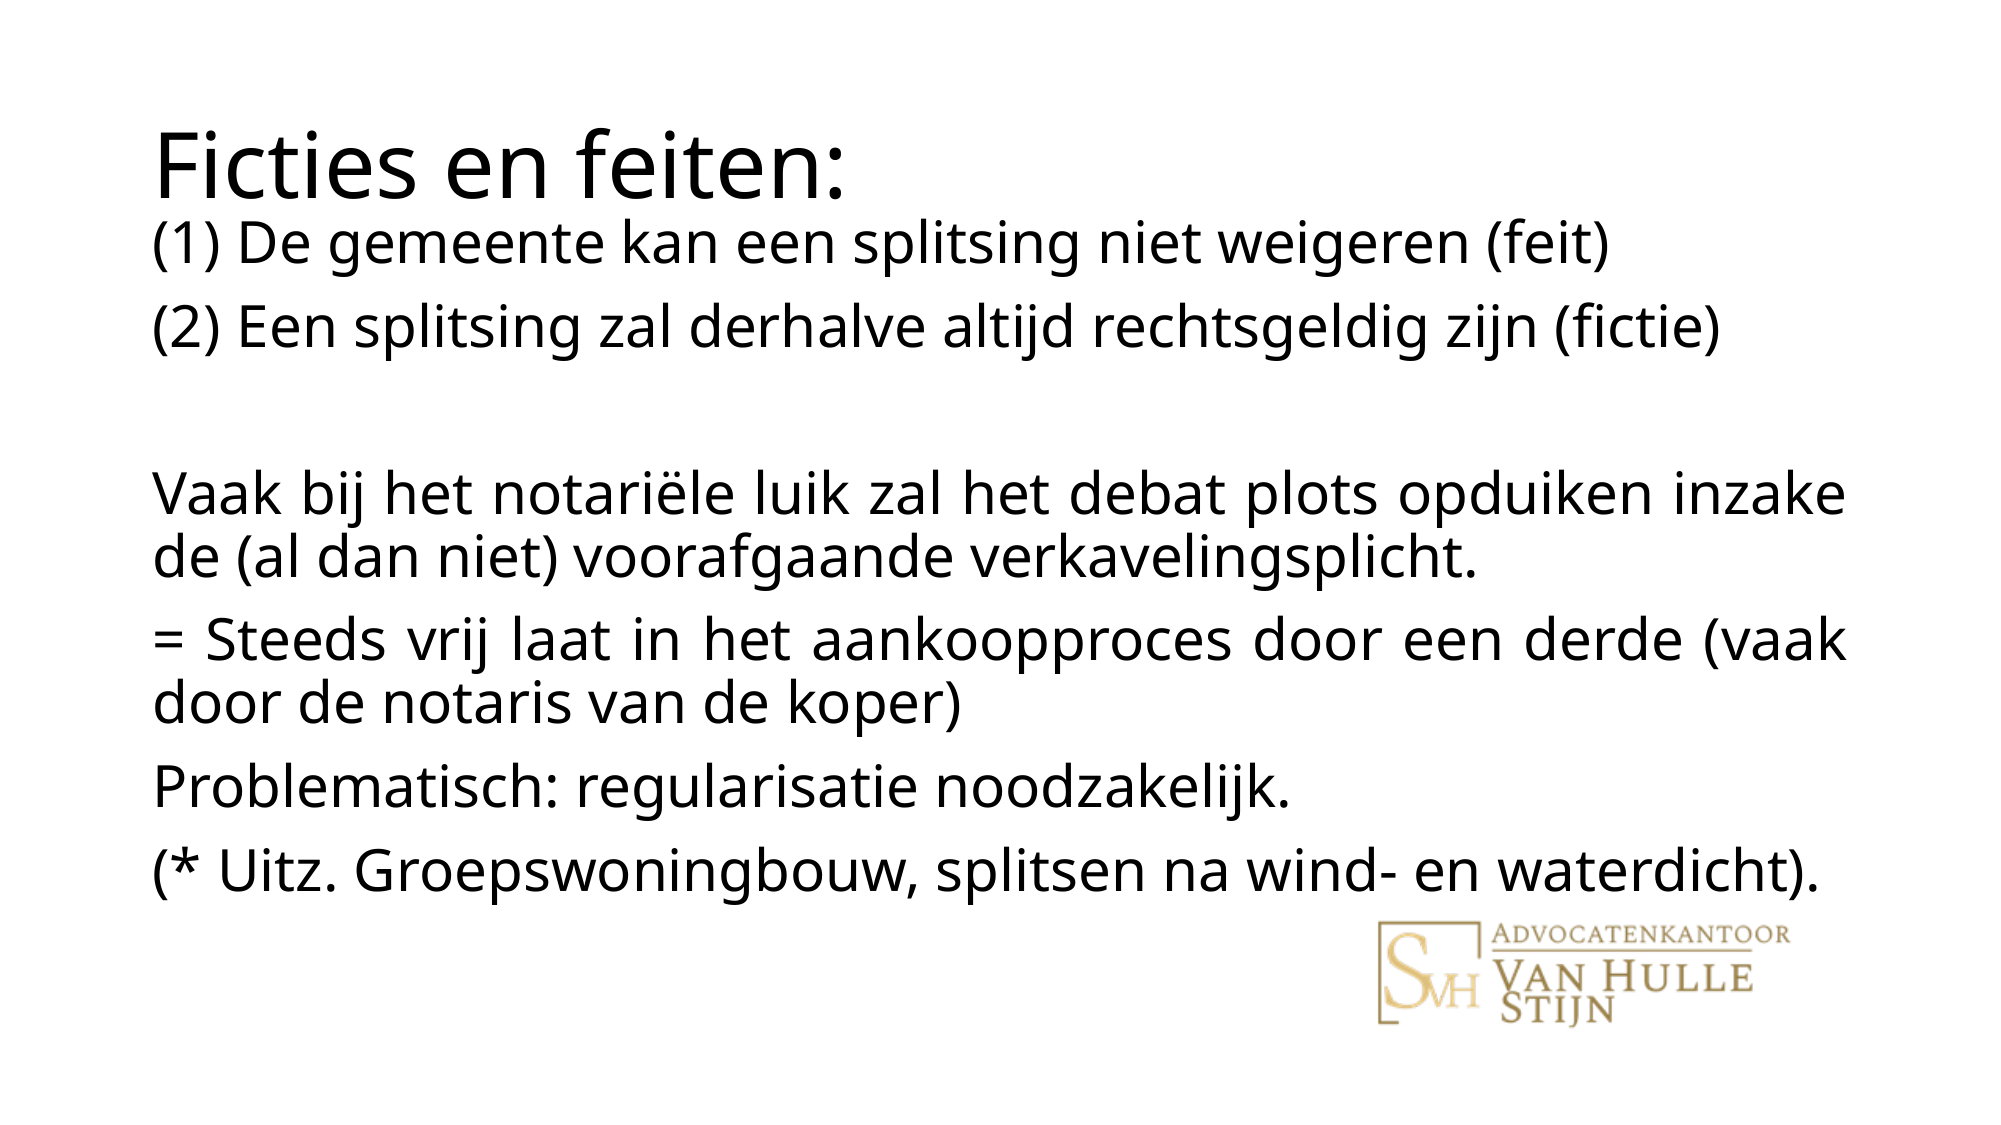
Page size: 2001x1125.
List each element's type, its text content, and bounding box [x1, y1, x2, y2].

title Ficties en feiten: [137, 59, 1863, 205]
picture [1376, 918, 1803, 1033]
list De gemeente kan een splitsing niet weigeren (feit) Een splitsing zal derhalve altijd rechtsgeldig zijn (fictie) Vaak bij het notariële luik zal het debat plots opduiken inzake de (al dan niet) voorafgaande verkavelingsplicht. = Steeds vrij laat in het aankoopproces door een derde (vaak door de notaris van de koper) Problematisch: regularisatie noodzakelijk. (* Uitz. Groepswoningbouw, splitsen na wind- en waterdicht). [137, 205, 1863, 920]
